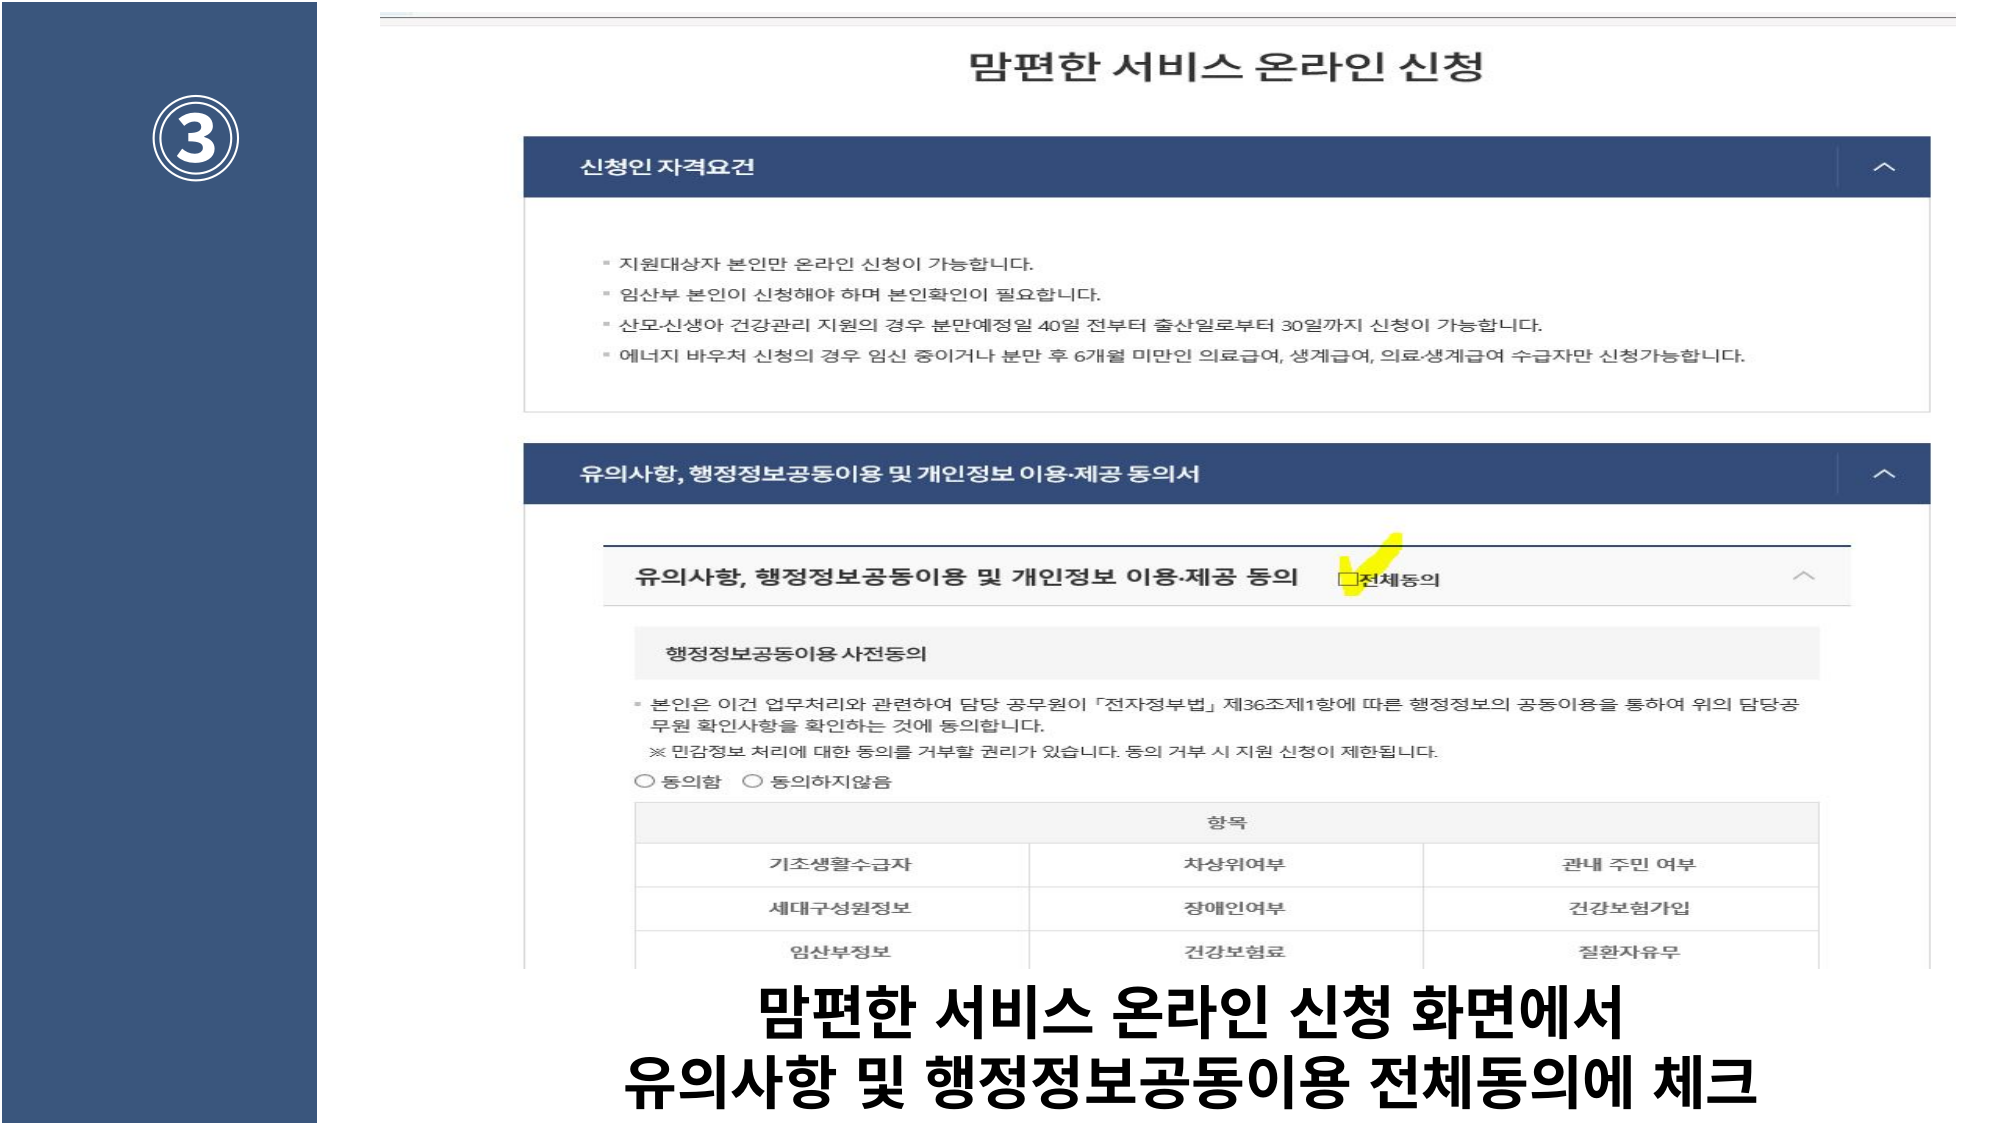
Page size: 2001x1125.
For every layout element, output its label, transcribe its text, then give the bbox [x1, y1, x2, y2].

text_box [0, 75, 321, 1009]
picture [380, 12, 1956, 969]
text_box [0, 0, 2000, 75]
text_box [0, 1009, 2000, 1125]
text_box ⓷ [135, 75, 336, 200]
text_box 맘편한 서비스 온라인 신청 화면에서 유의사항 및 행정정보공동이용 전체동의에 체크 [380, 968, 2000, 1124]
